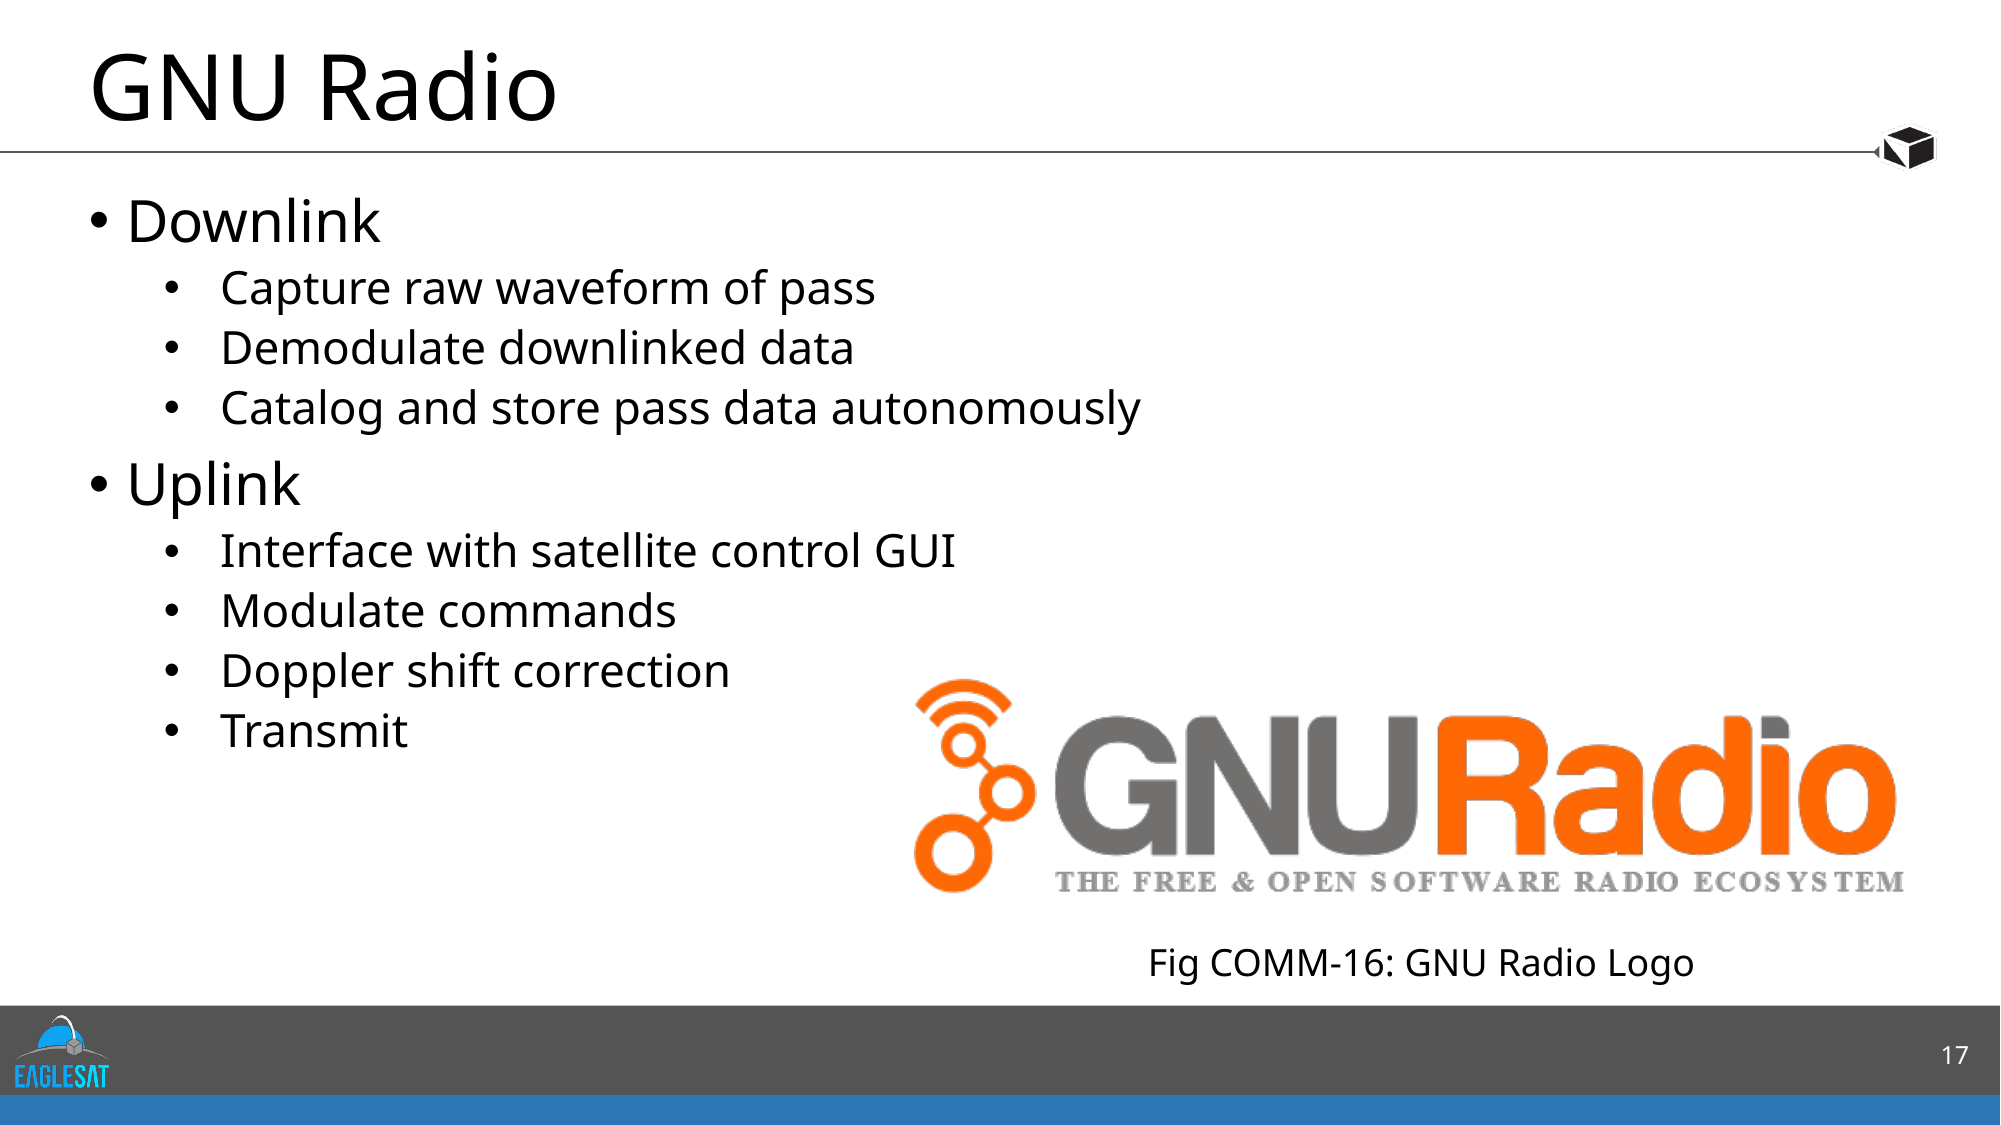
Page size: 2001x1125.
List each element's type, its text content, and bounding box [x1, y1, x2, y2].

list Downlink Capture raw waveform of pass Demodulate downlinked data Catalog and store pass data autonomously Uplink Interface with satellite control GUI Modulate commands Doppler shift correction Transmit [74, 184, 1932, 990]
title GNU Radio [74, 28, 1800, 148]
slide_number 17 [1534, 1026, 1985, 1087]
picture [10, 1008, 114, 1090]
picture [851, 622, 1962, 941]
text_box Fig COMM-16: GNU Radio Logo [961, 941, 1882, 992]
